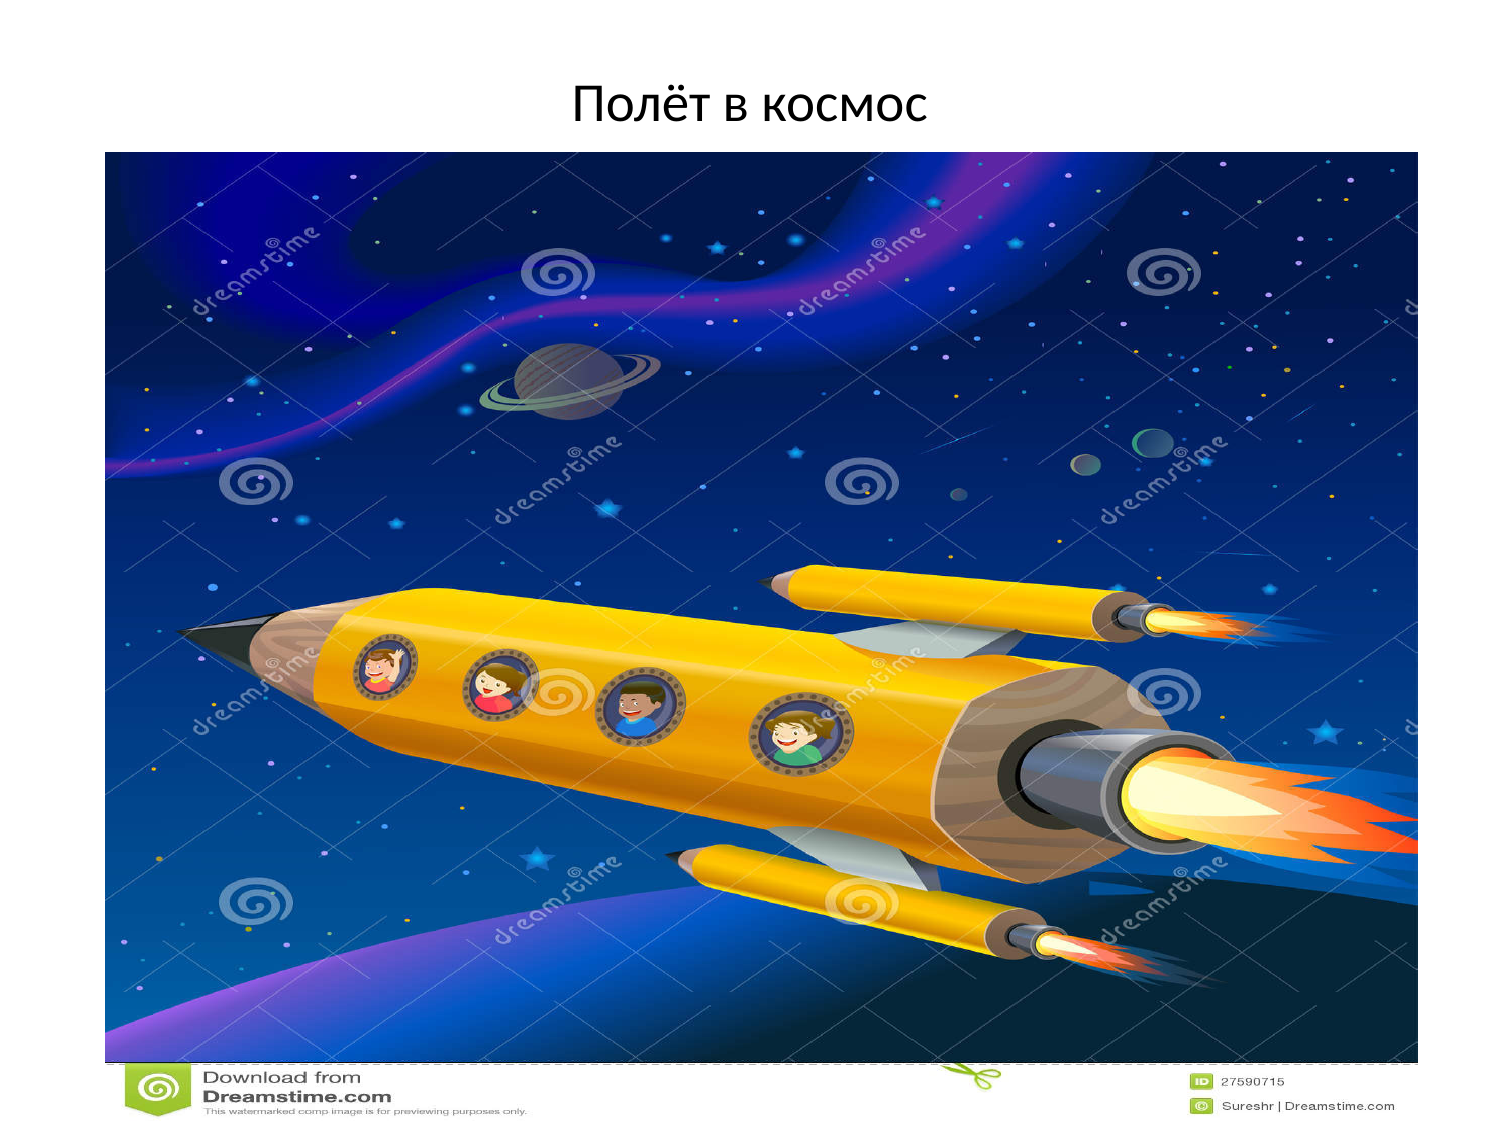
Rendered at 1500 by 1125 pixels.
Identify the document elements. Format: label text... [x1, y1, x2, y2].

picture [105, 152, 1419, 1125]
title Полёт в космос [112, 58, 1388, 141]
